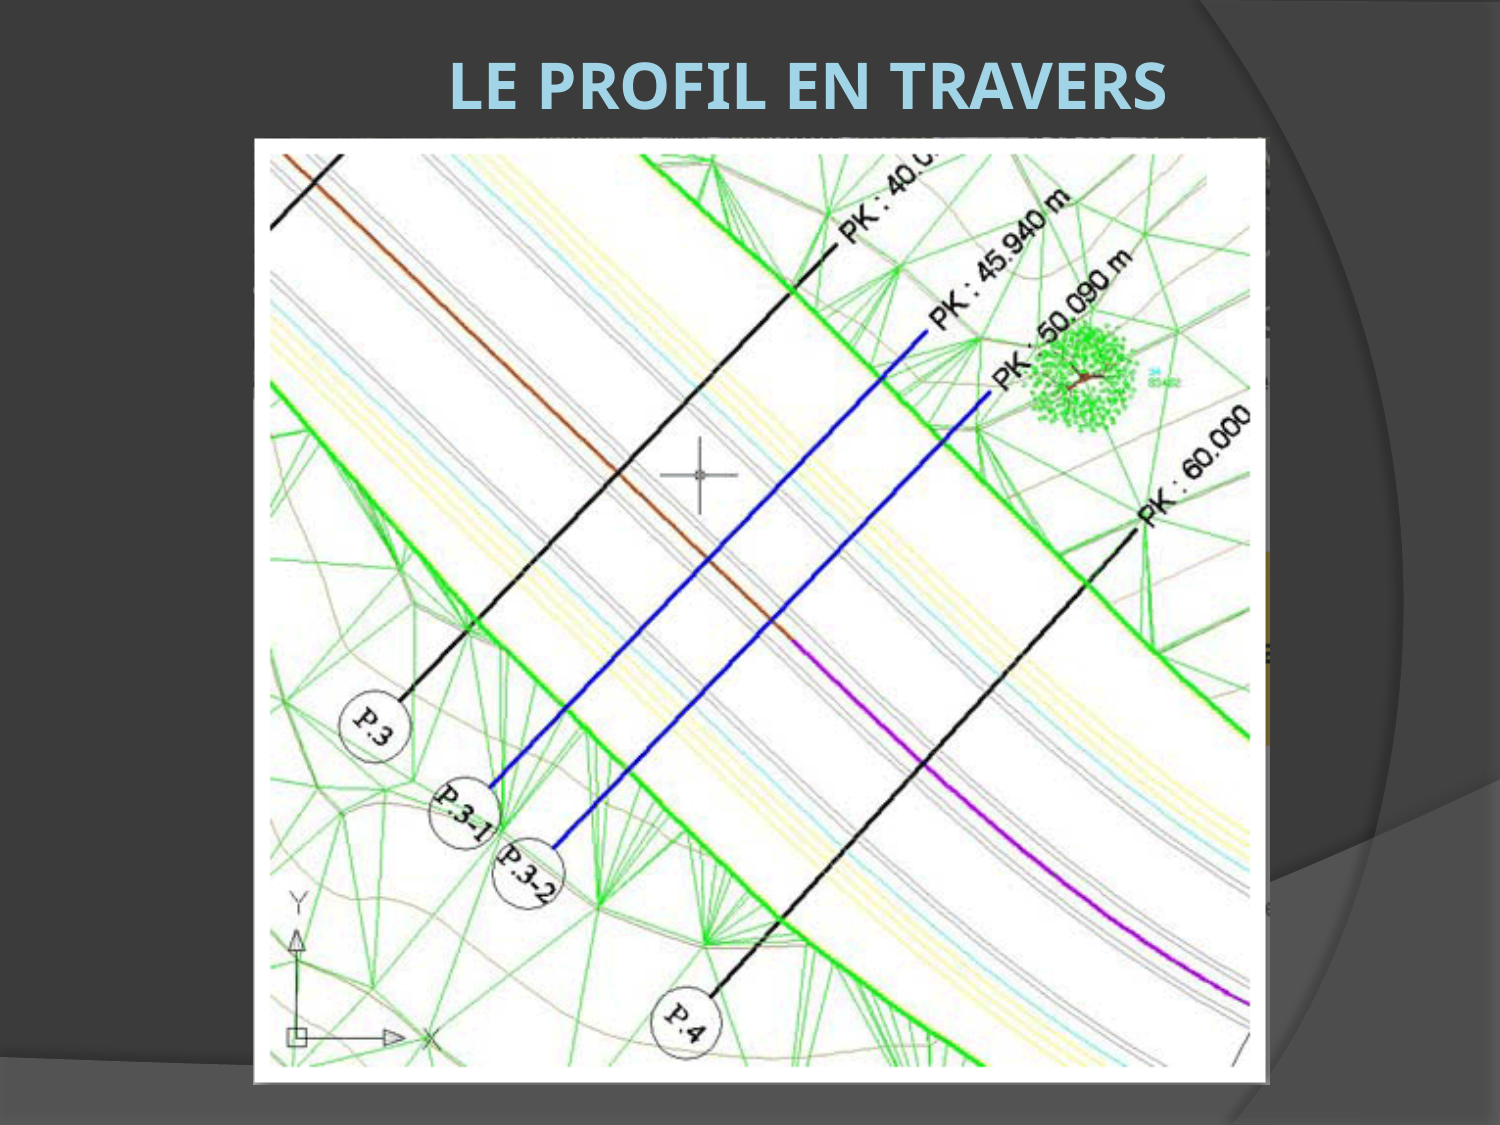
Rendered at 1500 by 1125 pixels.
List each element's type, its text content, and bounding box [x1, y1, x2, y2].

text_box le profil en travers [125, 37, 1473, 167]
picture [253, 136, 1270, 1085]
